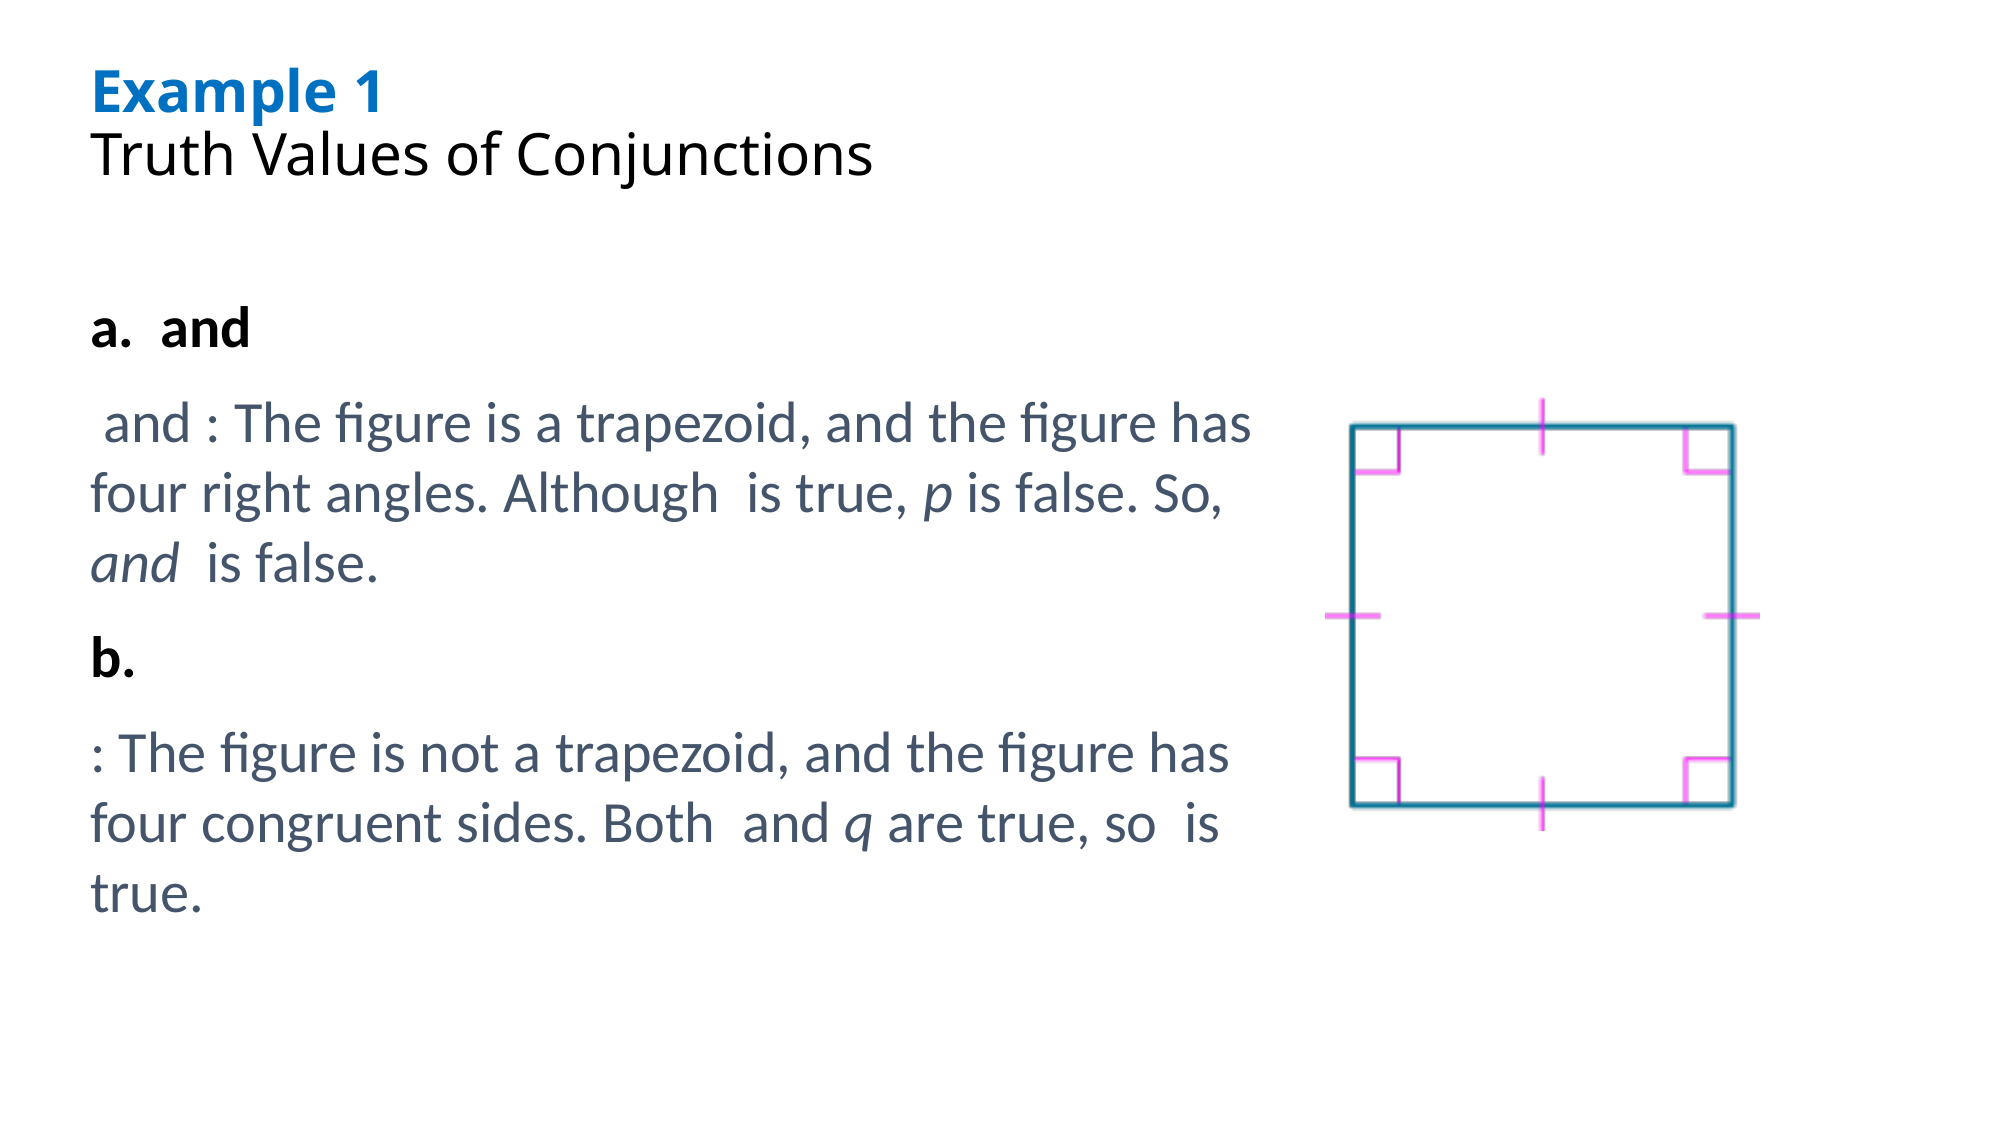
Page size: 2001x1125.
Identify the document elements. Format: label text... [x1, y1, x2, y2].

text_box Example 1 Truth Values of Conjunctions [75, 54, 1216, 266]
picture [1325, 397, 1760, 831]
